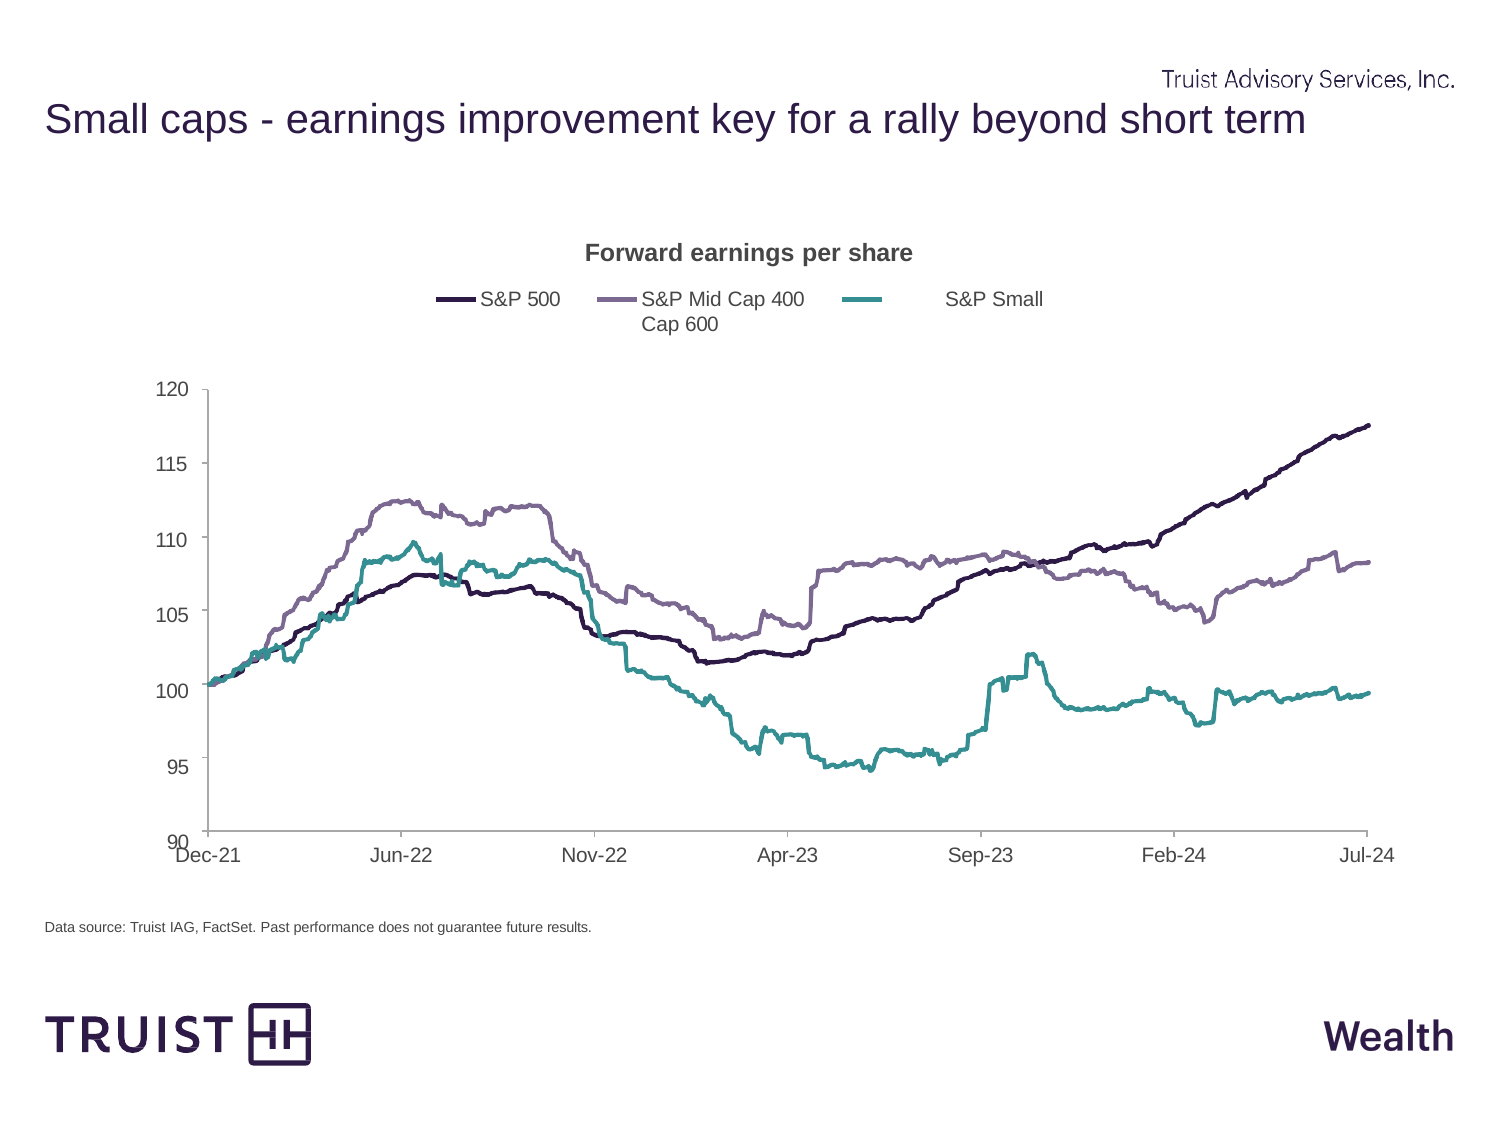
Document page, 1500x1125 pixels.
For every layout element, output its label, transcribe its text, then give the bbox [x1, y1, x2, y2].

text_box Nov-22 [559, 839, 631, 867]
picture [1162, 68, 1412, 92]
text_box [175, 1015, 200, 1054]
text_box [118, 1016, 147, 1054]
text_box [201, 388, 1371, 838]
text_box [1418, 69, 1454, 88]
text_box [45, 1016, 75, 1053]
text_box [203, 1016, 233, 1053]
text_box Sep-23 [945, 839, 1018, 867]
text_box Forward earnings per share S&P Mid Cap 400 S&P Small Cap 600 [582, 234, 1073, 336]
text_box Jul-24 [1337, 839, 1399, 867]
picture [1289, 1013, 1487, 1059]
text_box [158, 1016, 165, 1053]
text_box 120 115 110 105 100 95 90 [153, 373, 193, 854]
text_box [82, 1016, 110, 1053]
title Small caps - earnings improvement key for a rally beyond short term [32, 20, 1496, 211]
text_box [248, 1003, 311, 1066]
text_box S&P 500 [478, 283, 565, 311]
text_box Feb-24 [1139, 839, 1210, 867]
text_box Data source: Truist IAG, FactSet. Past performance does not guarantee future results. [42, 916, 605, 936]
text_box Jun-22 [368, 839, 436, 867]
text_box Dec-21 [173, 839, 245, 867]
text_box Apr-23 [755, 839, 822, 867]
